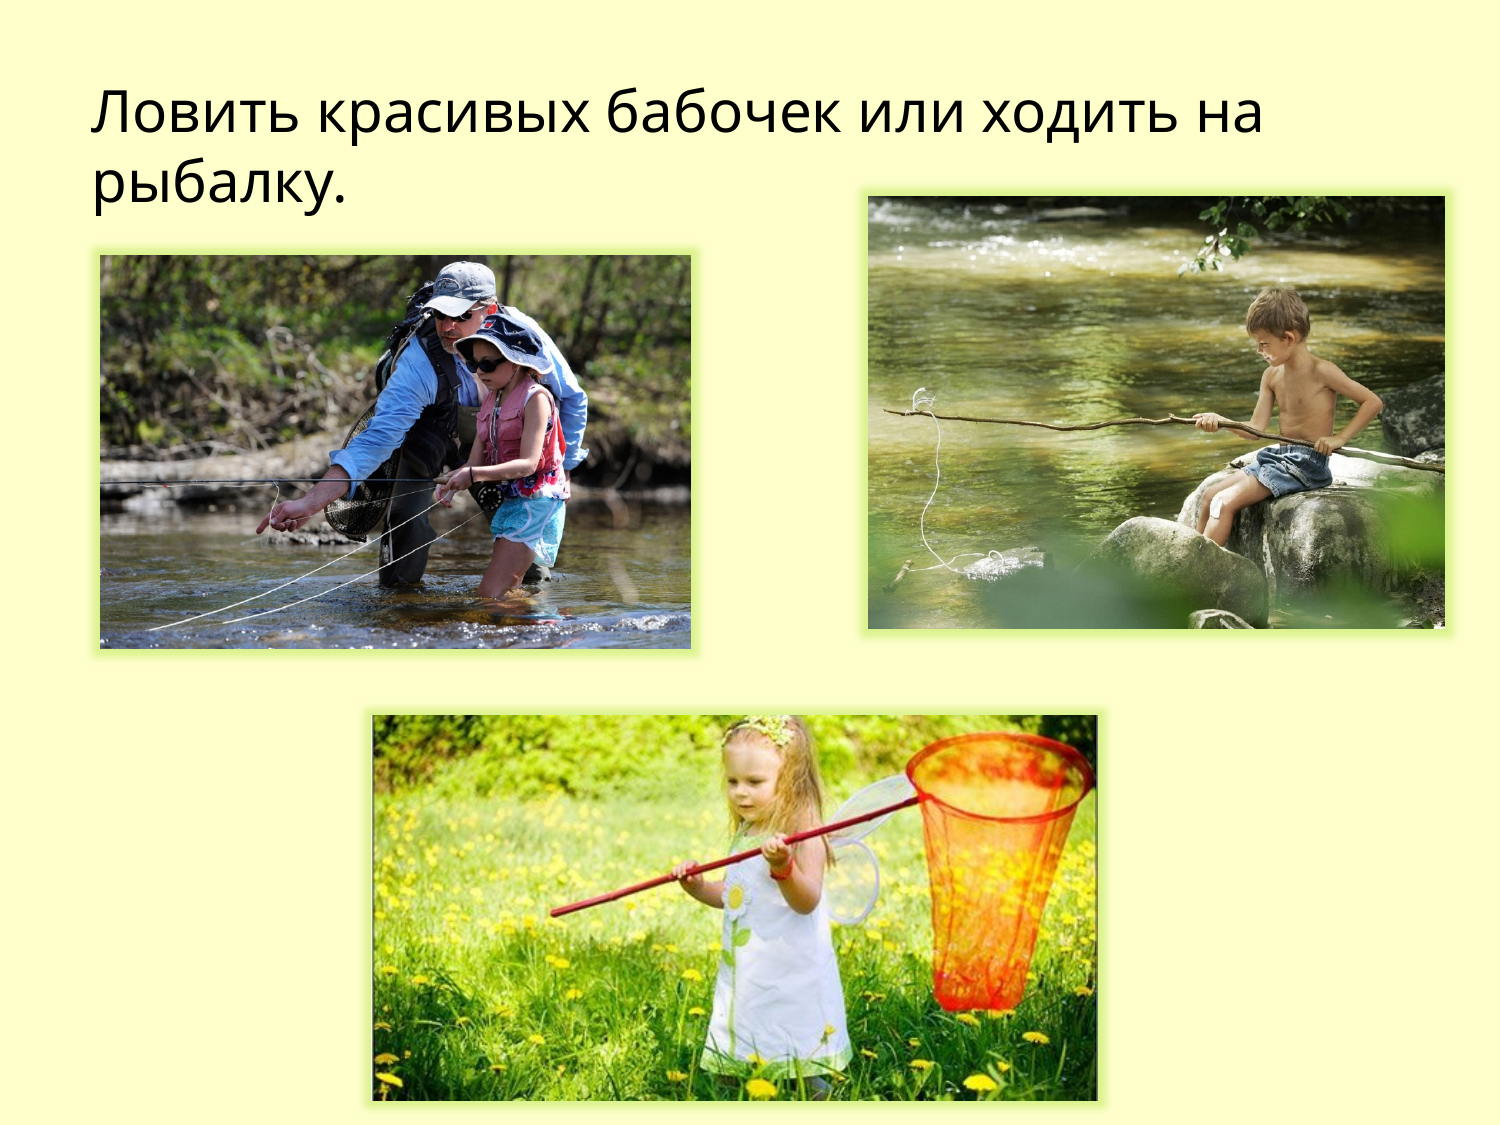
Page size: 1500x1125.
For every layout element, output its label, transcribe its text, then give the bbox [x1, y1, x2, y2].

text_box Ловить красивых бабочек или ходить на рыбалку. [76, 66, 1447, 221]
picture [371, 715, 1099, 1101]
picture [867, 196, 1445, 630]
picture [100, 255, 692, 650]
